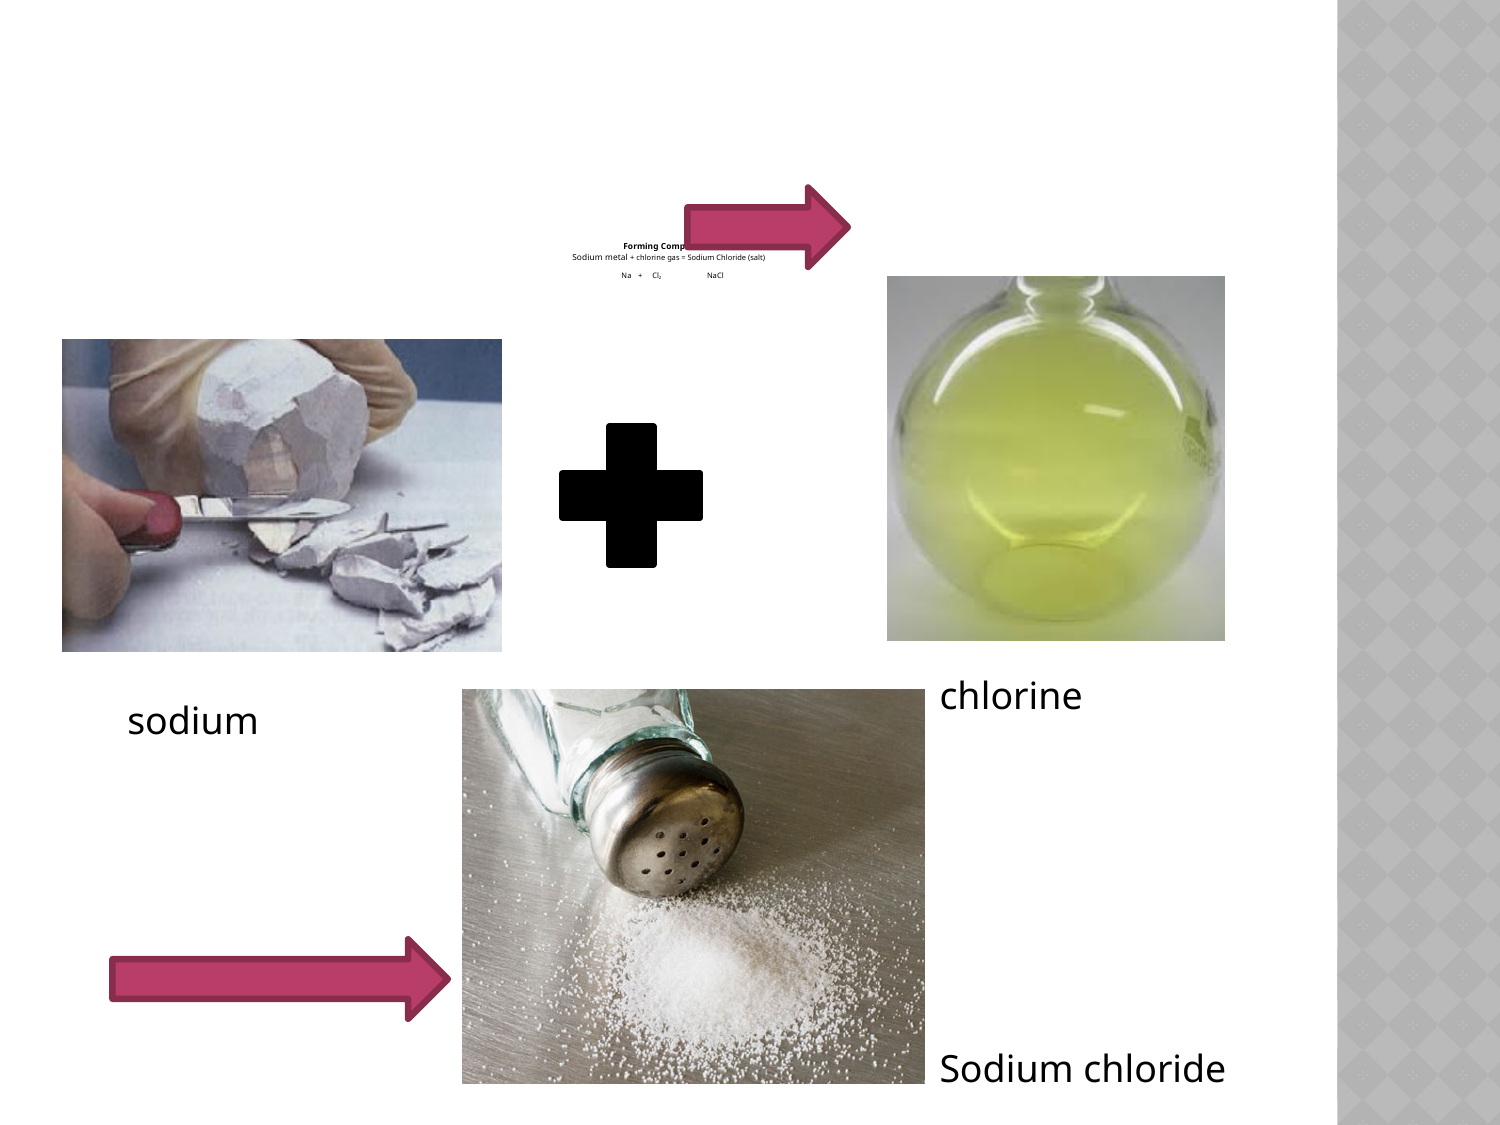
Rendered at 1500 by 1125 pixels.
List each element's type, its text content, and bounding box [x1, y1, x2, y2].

text_box Sodium chloride [924, 1037, 1363, 1098]
picture [887, 276, 1226, 642]
picture [462, 688, 926, 1084]
title Forming Compounds: Sodium metal + chlorine gas = Sodium Chloride (salt) Na + Cl2 NaCl [75, 99, 1263, 288]
text_box sodium [112, 689, 438, 749]
text_box [559, 423, 703, 568]
text_box [109, 936, 452, 1022]
picture [62, 338, 502, 653]
text_box [684, 184, 852, 271]
text_box chlorine [924, 664, 1150, 724]
